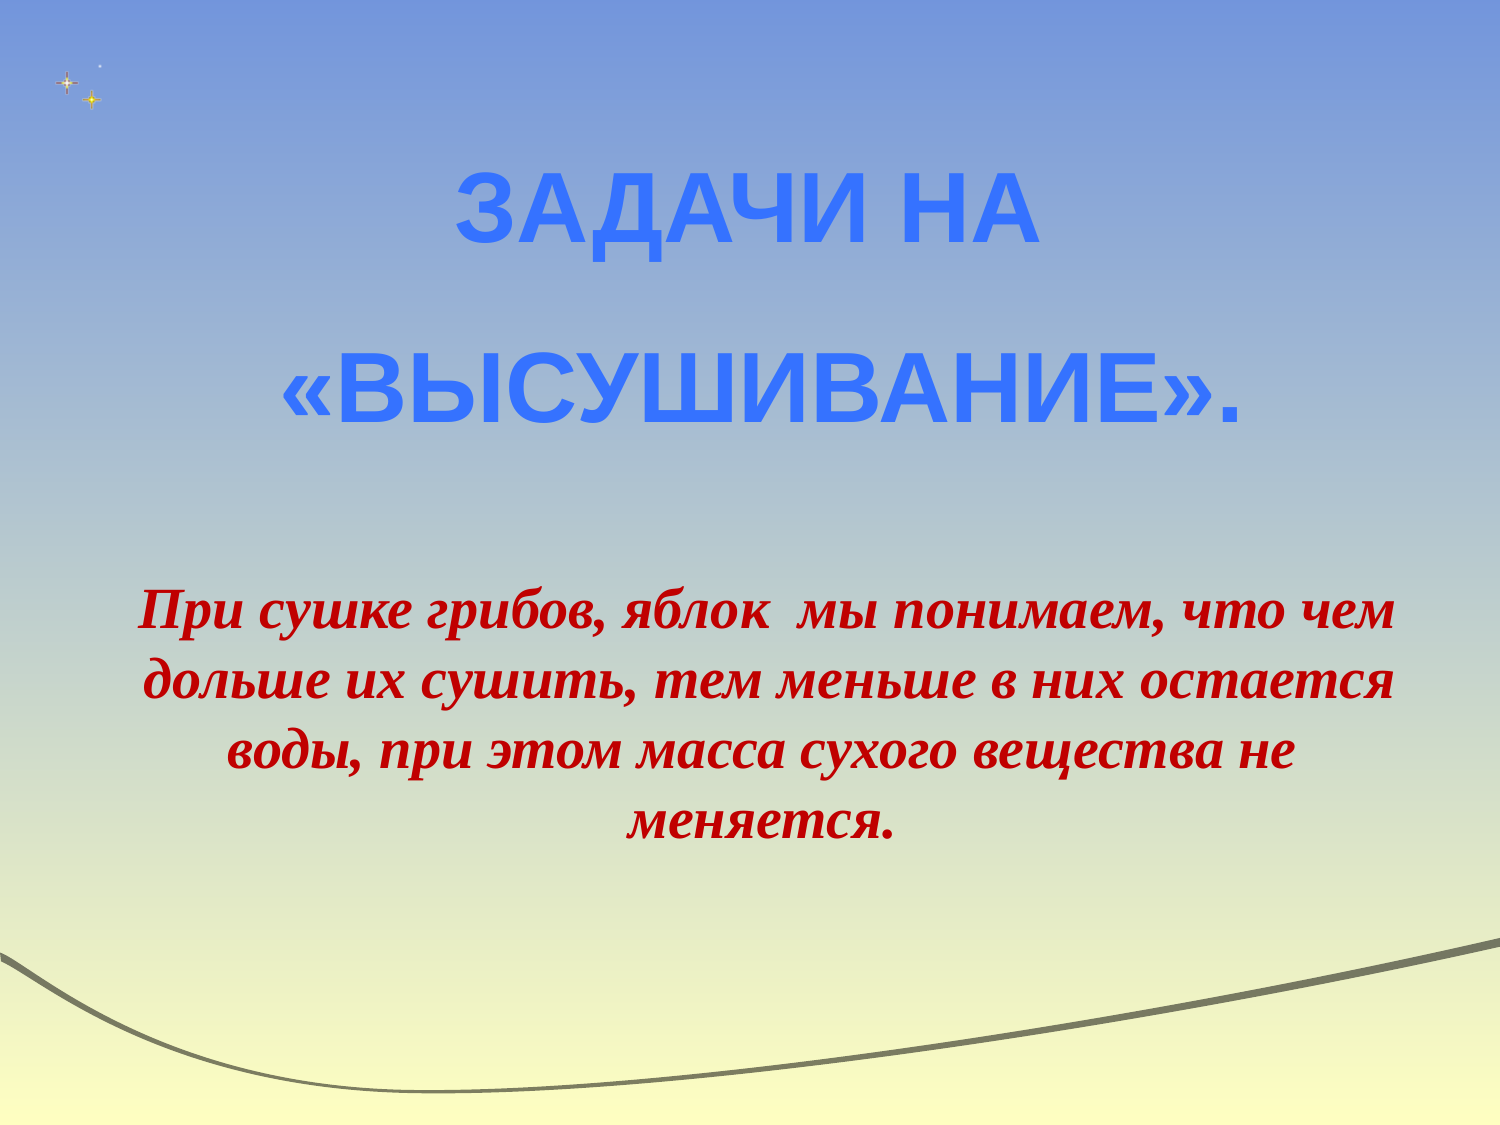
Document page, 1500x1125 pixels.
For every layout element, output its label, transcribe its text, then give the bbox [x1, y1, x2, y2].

text_box Задачи на «высушивание». [212, 74, 1313, 450]
picture [50, 50, 116, 116]
text_box При сушке грибов, яблок мы понимаем, что чем дольше их сушить, тем меньше в них остается воды, при этом масса сухого вещества не меняется. [87, 562, 1438, 858]
